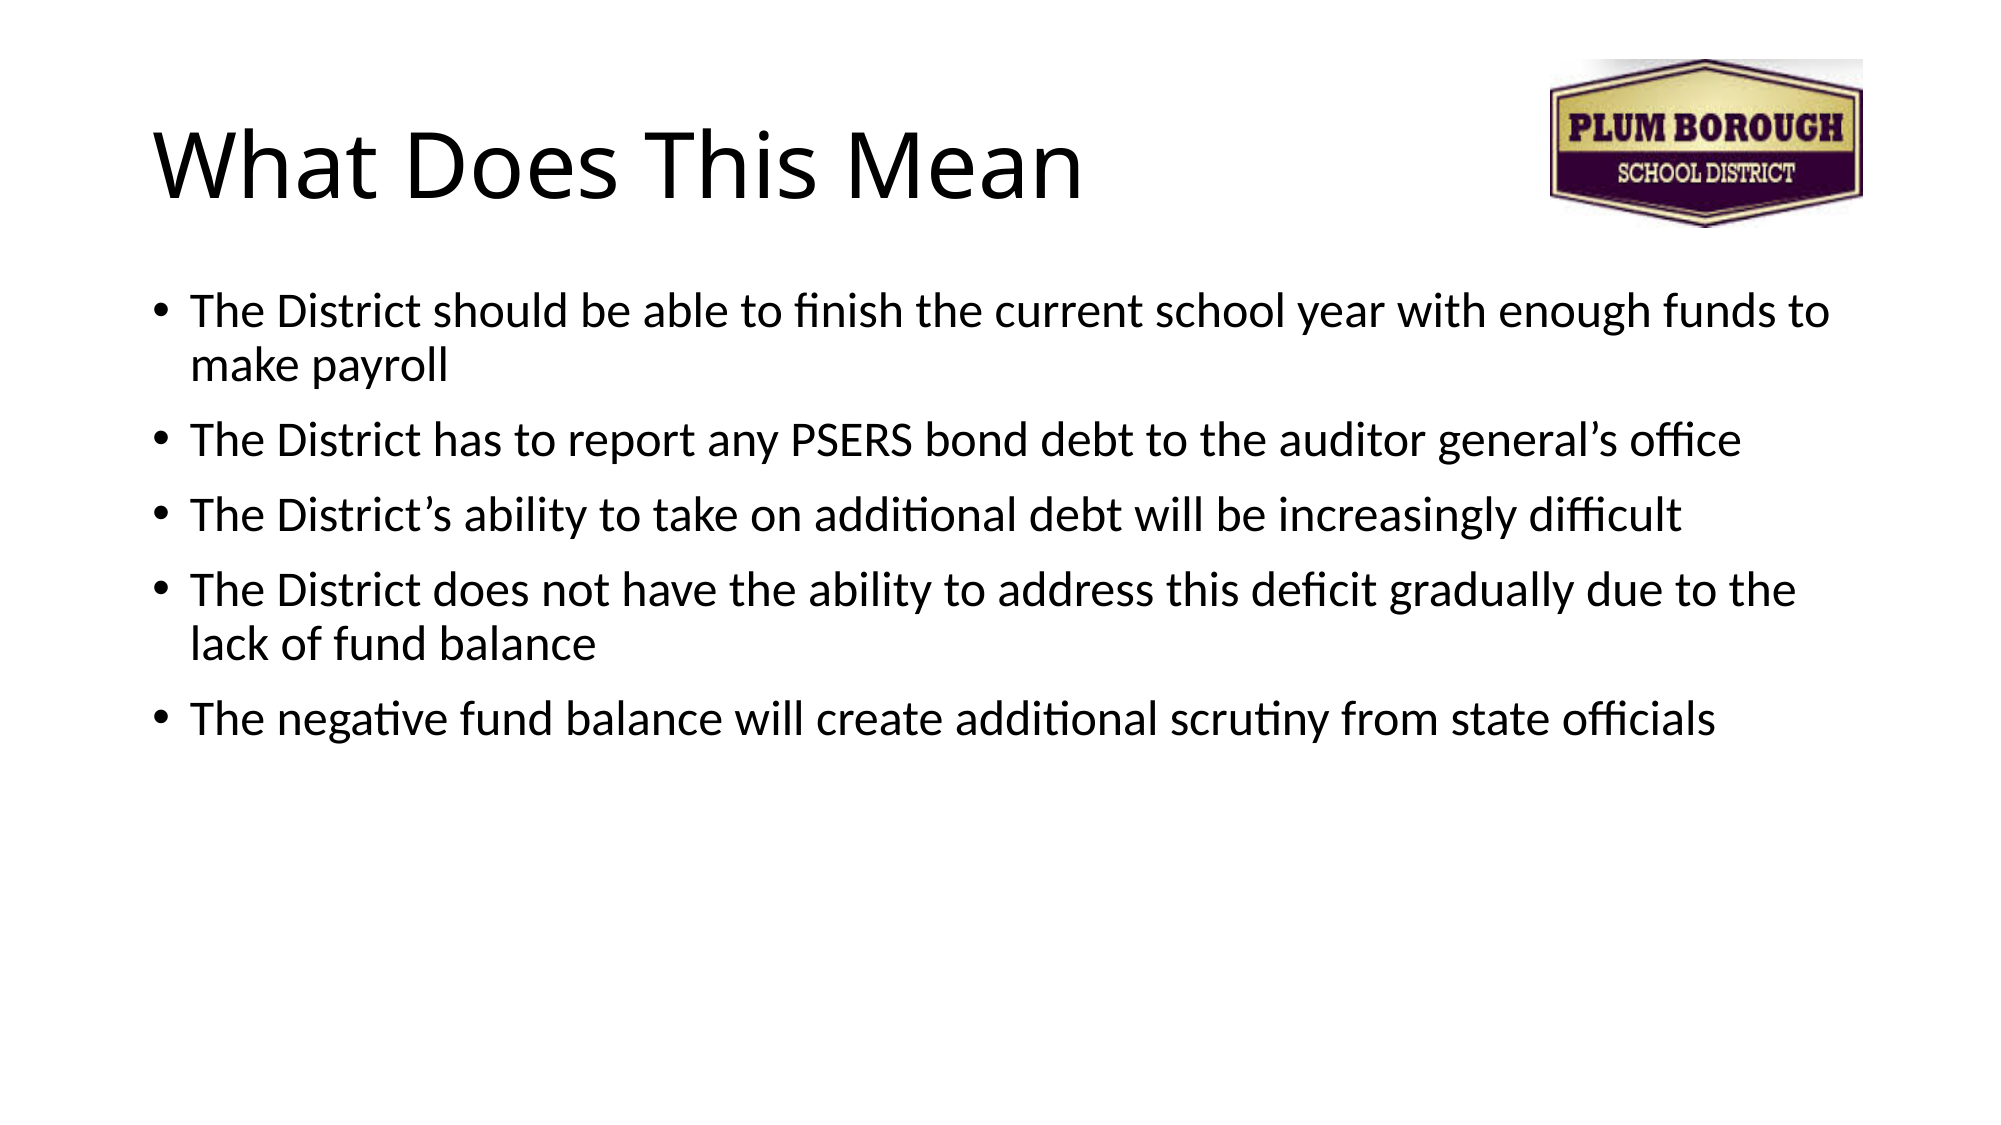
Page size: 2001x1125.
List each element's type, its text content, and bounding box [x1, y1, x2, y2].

title What Does This Mean [137, 59, 1863, 277]
picture [1550, 59, 1863, 228]
list The District should be able to finish the current school year with enough funds to make payroll The District has to report any PSERS bond debt to the auditor general’s office The District’s ability to take on additional debt will be increasingly difficult The District does not have the ability to address this deficit gradually due to the lack of fund balance The negative fund balance will create additional scrutiny from state officials [137, 277, 1863, 1058]
